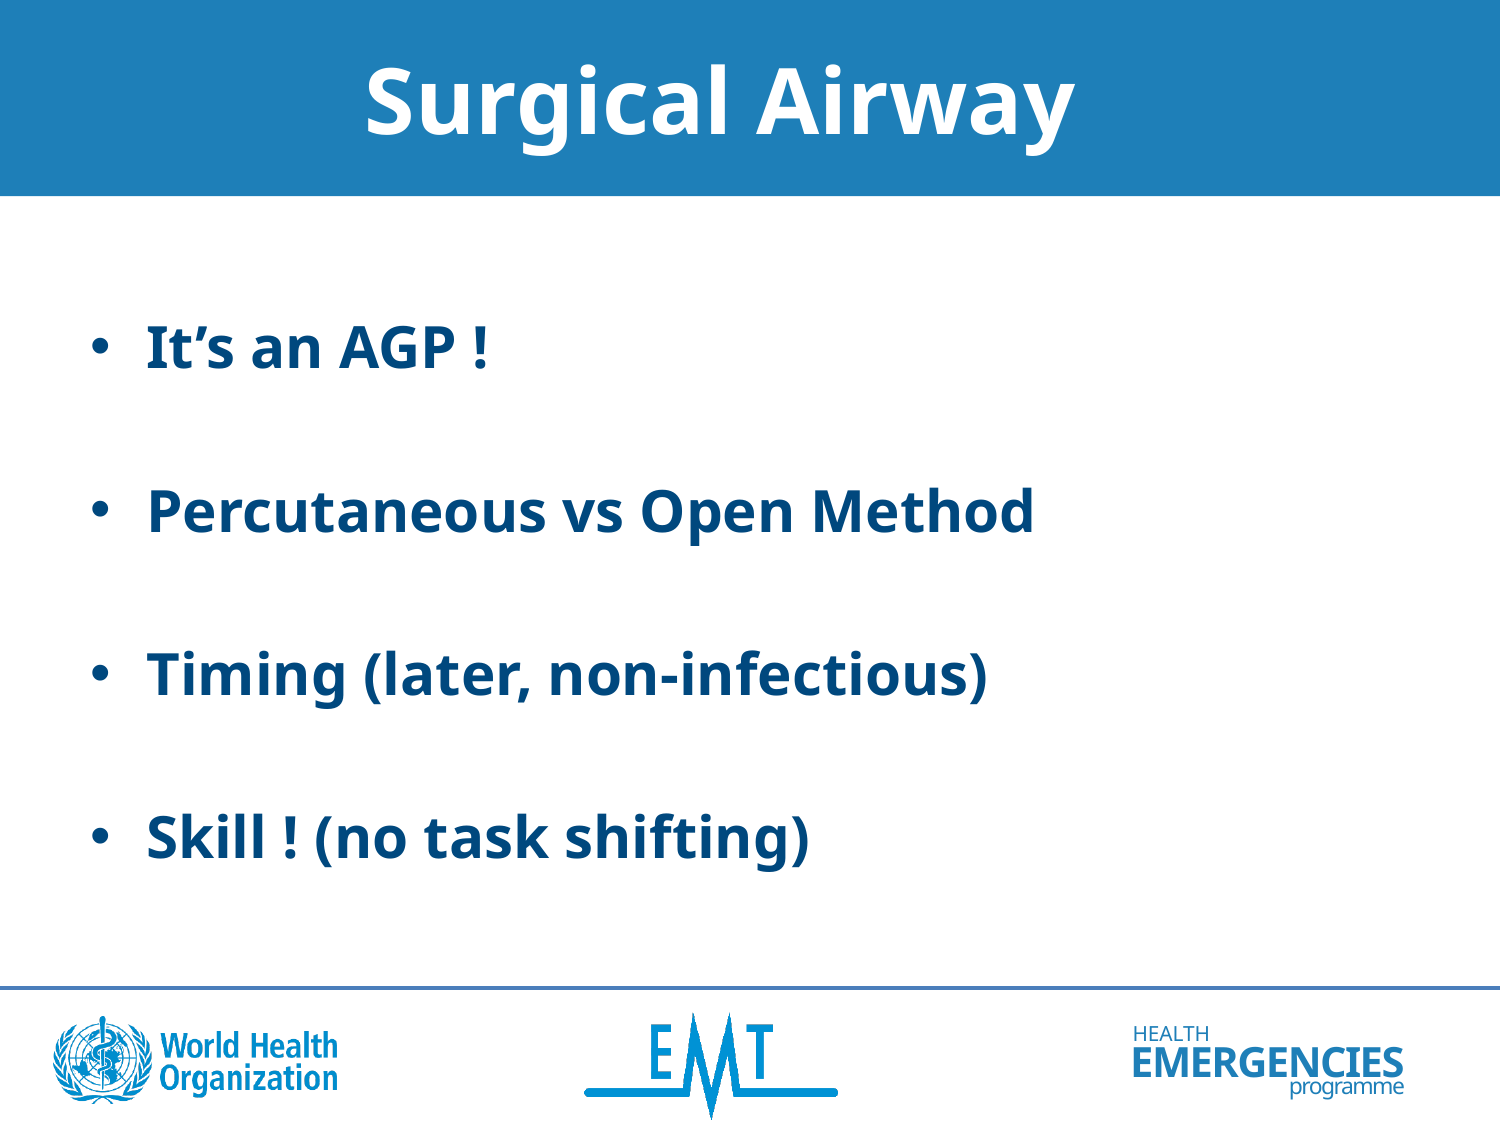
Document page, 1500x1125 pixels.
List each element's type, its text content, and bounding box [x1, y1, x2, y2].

picture [53, 1016, 100, 1086]
picture [113, 1045, 120, 1051]
picture [84, 1059, 91, 1070]
picture [96, 1099, 109, 1104]
picture [713, 1062, 838, 1120]
picture [584, 1060, 710, 1120]
picture [105, 1033, 110, 1042]
picture [130, 1074, 135, 1083]
list It’s an AGP ! Percutaneous vs Open Method Timing (later, non-infectious) Skill ! (no task shifting) [75, 221, 1425, 965]
picture [584, 1011, 838, 1089]
picture [105, 1016, 337, 1104]
title Surgical Airway [57, 33, 1408, 163]
picture [53, 1069, 95, 1104]
picture [90, 1034, 100, 1046]
picture [79, 1070, 129, 1096]
